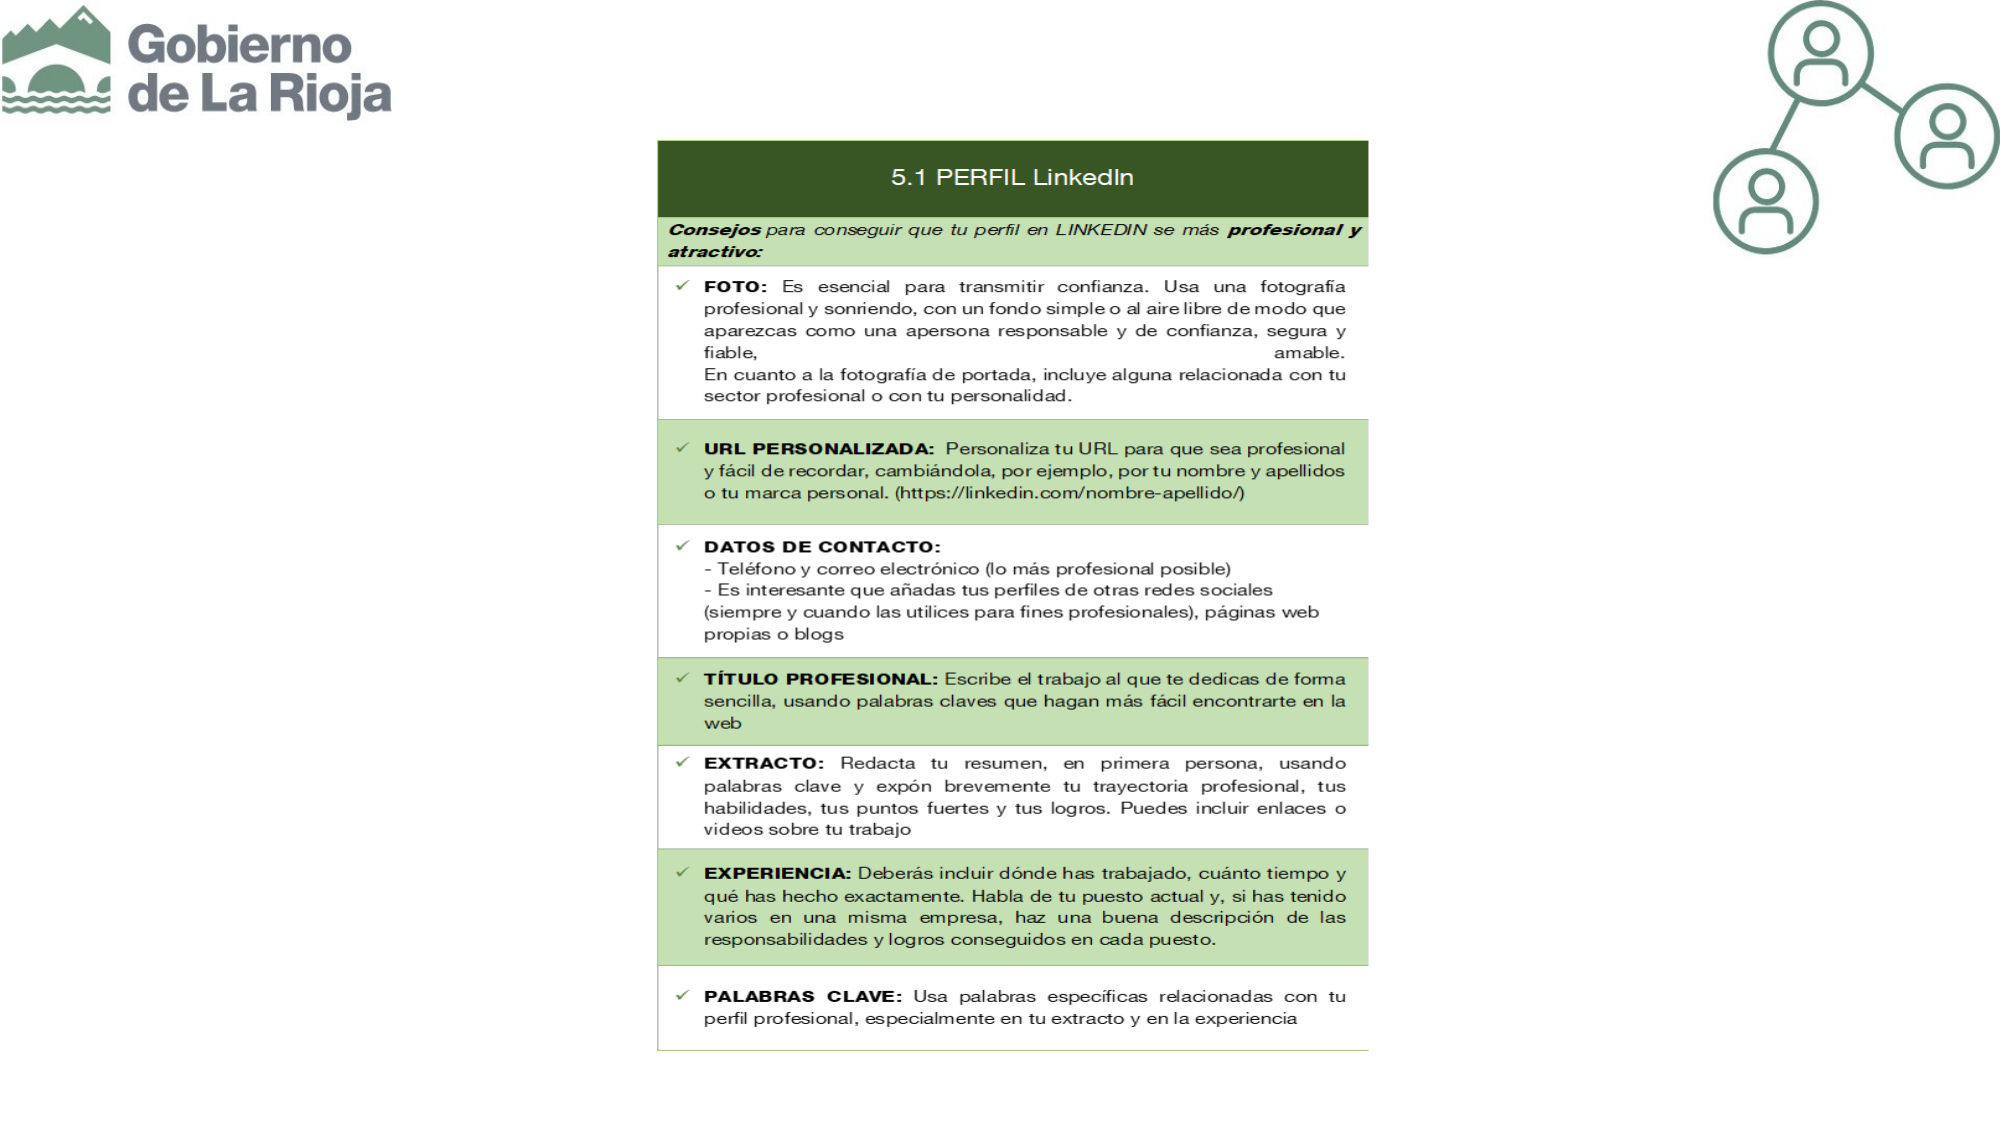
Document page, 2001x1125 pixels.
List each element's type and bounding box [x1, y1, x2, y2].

picture [657, 140, 1371, 1084]
